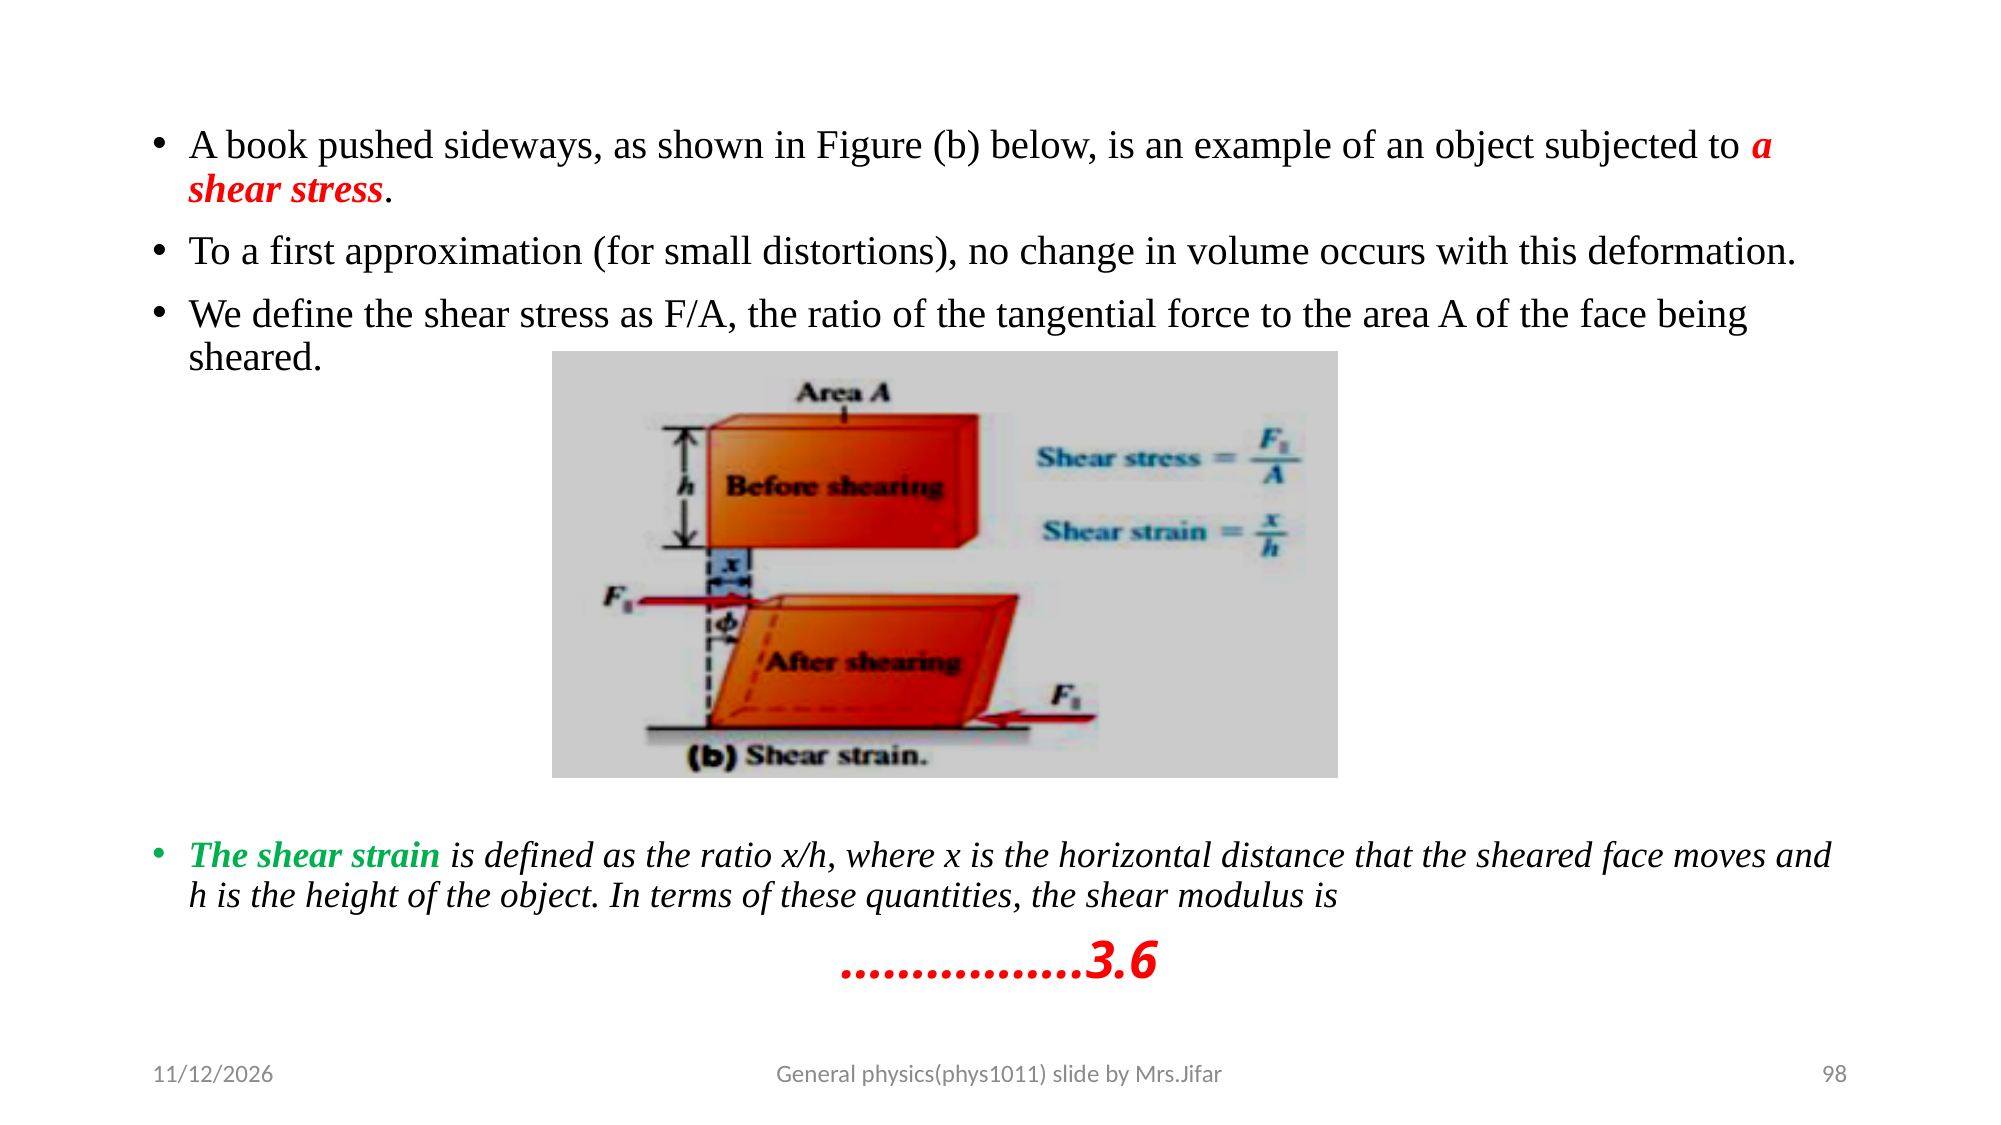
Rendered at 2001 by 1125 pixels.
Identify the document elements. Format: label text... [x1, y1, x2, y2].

footer General physics(phys1011) slide by Mrs.Jifar [662, 1042, 1338, 1103]
slide_number 98 [1412, 1042, 1863, 1103]
picture [552, 351, 1338, 778]
slide_number 13-Jan-20 [137, 1042, 588, 1103]
